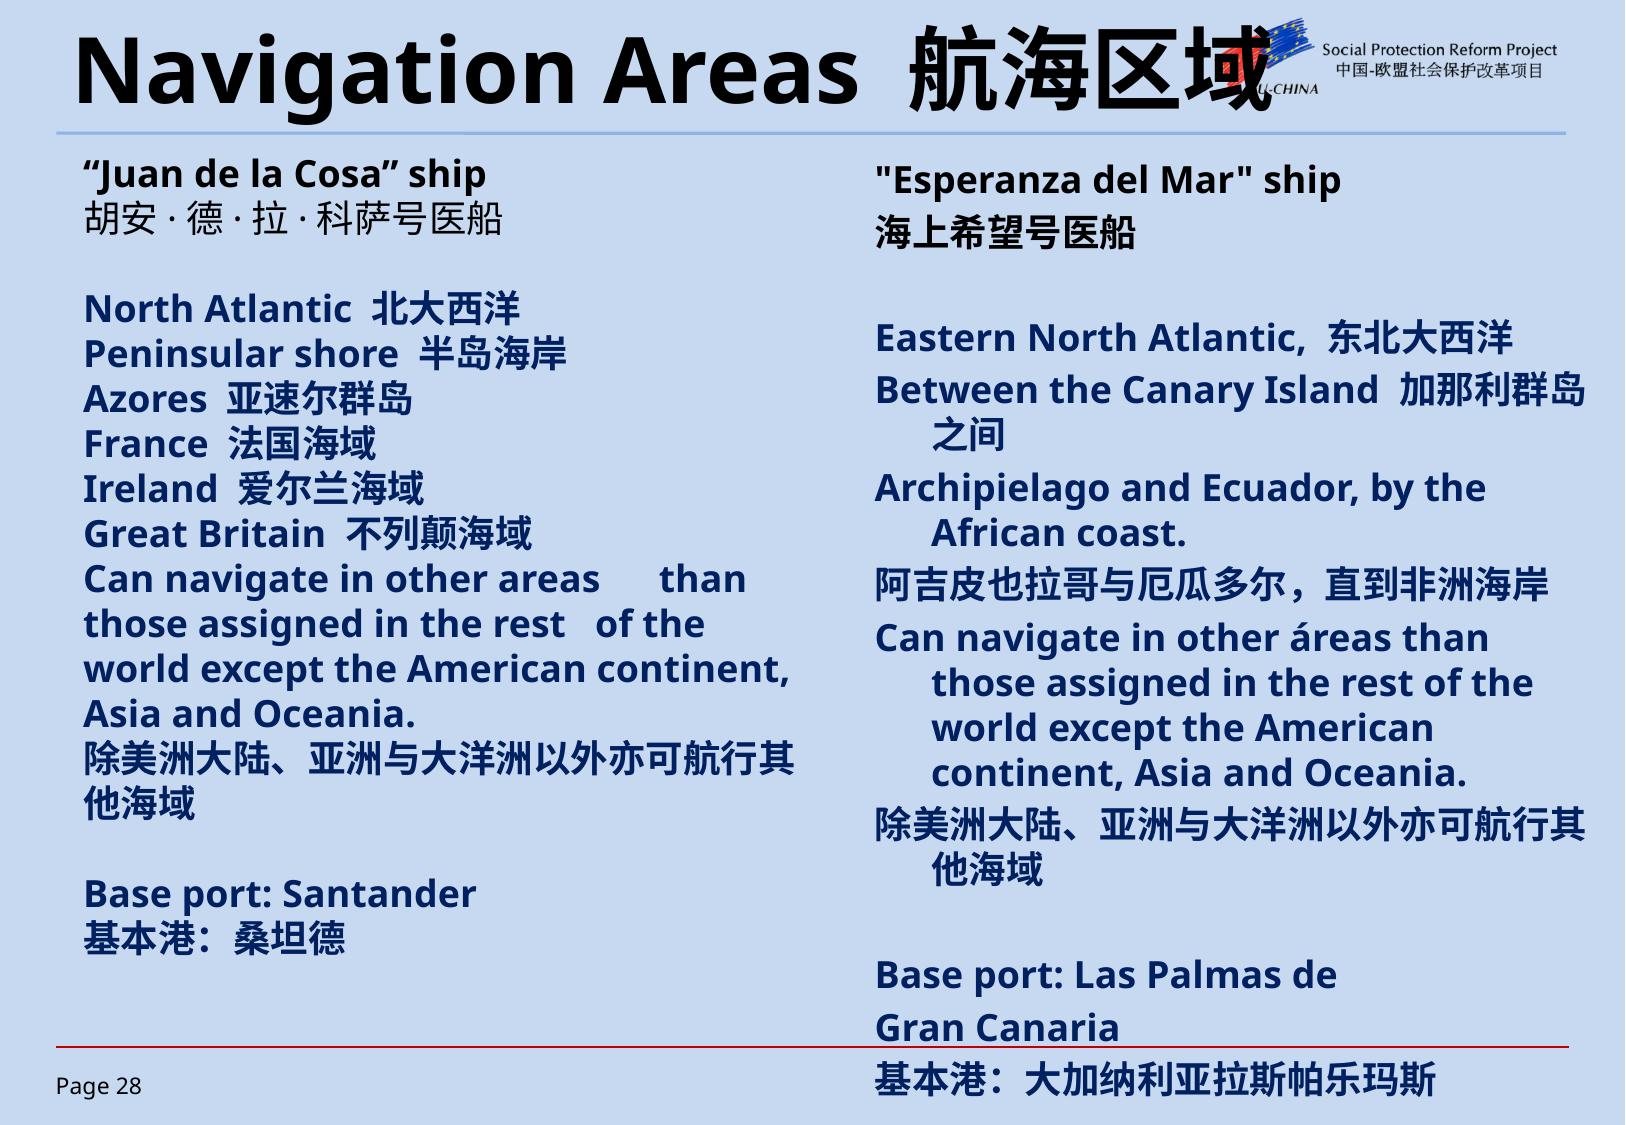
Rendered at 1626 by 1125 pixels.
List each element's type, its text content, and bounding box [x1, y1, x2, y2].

list [68, 160, 1544, 1005]
text_box “Juan de la Cosa” ship 胡安·德·拉·科萨号医船 North Atlantic 北大西洋 Peninsular shore 半岛海岸 Azores 亚速尔群岛 France 法国海域 Ireland 爱尔兰海域 Great Britain 不列颠海域 Can navigate in other areas than those assigned in the rest of the world except the American continent, Asia and Oceania. 除美洲大陆、亚洲与大洋洲以外亦可航行其他海域 Base port: Santander 基本港：桑坦德 [68, 143, 813, 968]
title Navigation Areas 航海区域 [56, 13, 1544, 120]
picture [1206, 10, 1567, 99]
text_box "Esperanza del Mar" ship 海上希望号医船 Eastern North Atlantic, 东北大西洋 Between the Canary Island 加那利群岛之间 Archipielago and Ecuador, by the African coast. 阿吉皮也拉哥与厄瓜多尔，直到非洲海岸 Can navigate in other áreas than those assigned in the rest of the world except the American continent, Asia and Oceania. 除美洲大陆、亚洲与大洋洲以外亦可航行其他海域 Base port: Las Palmas de Gran Canaria 基本港：大加纳利亚拉斯帕乐玛斯 [859, 149, 1604, 994]
